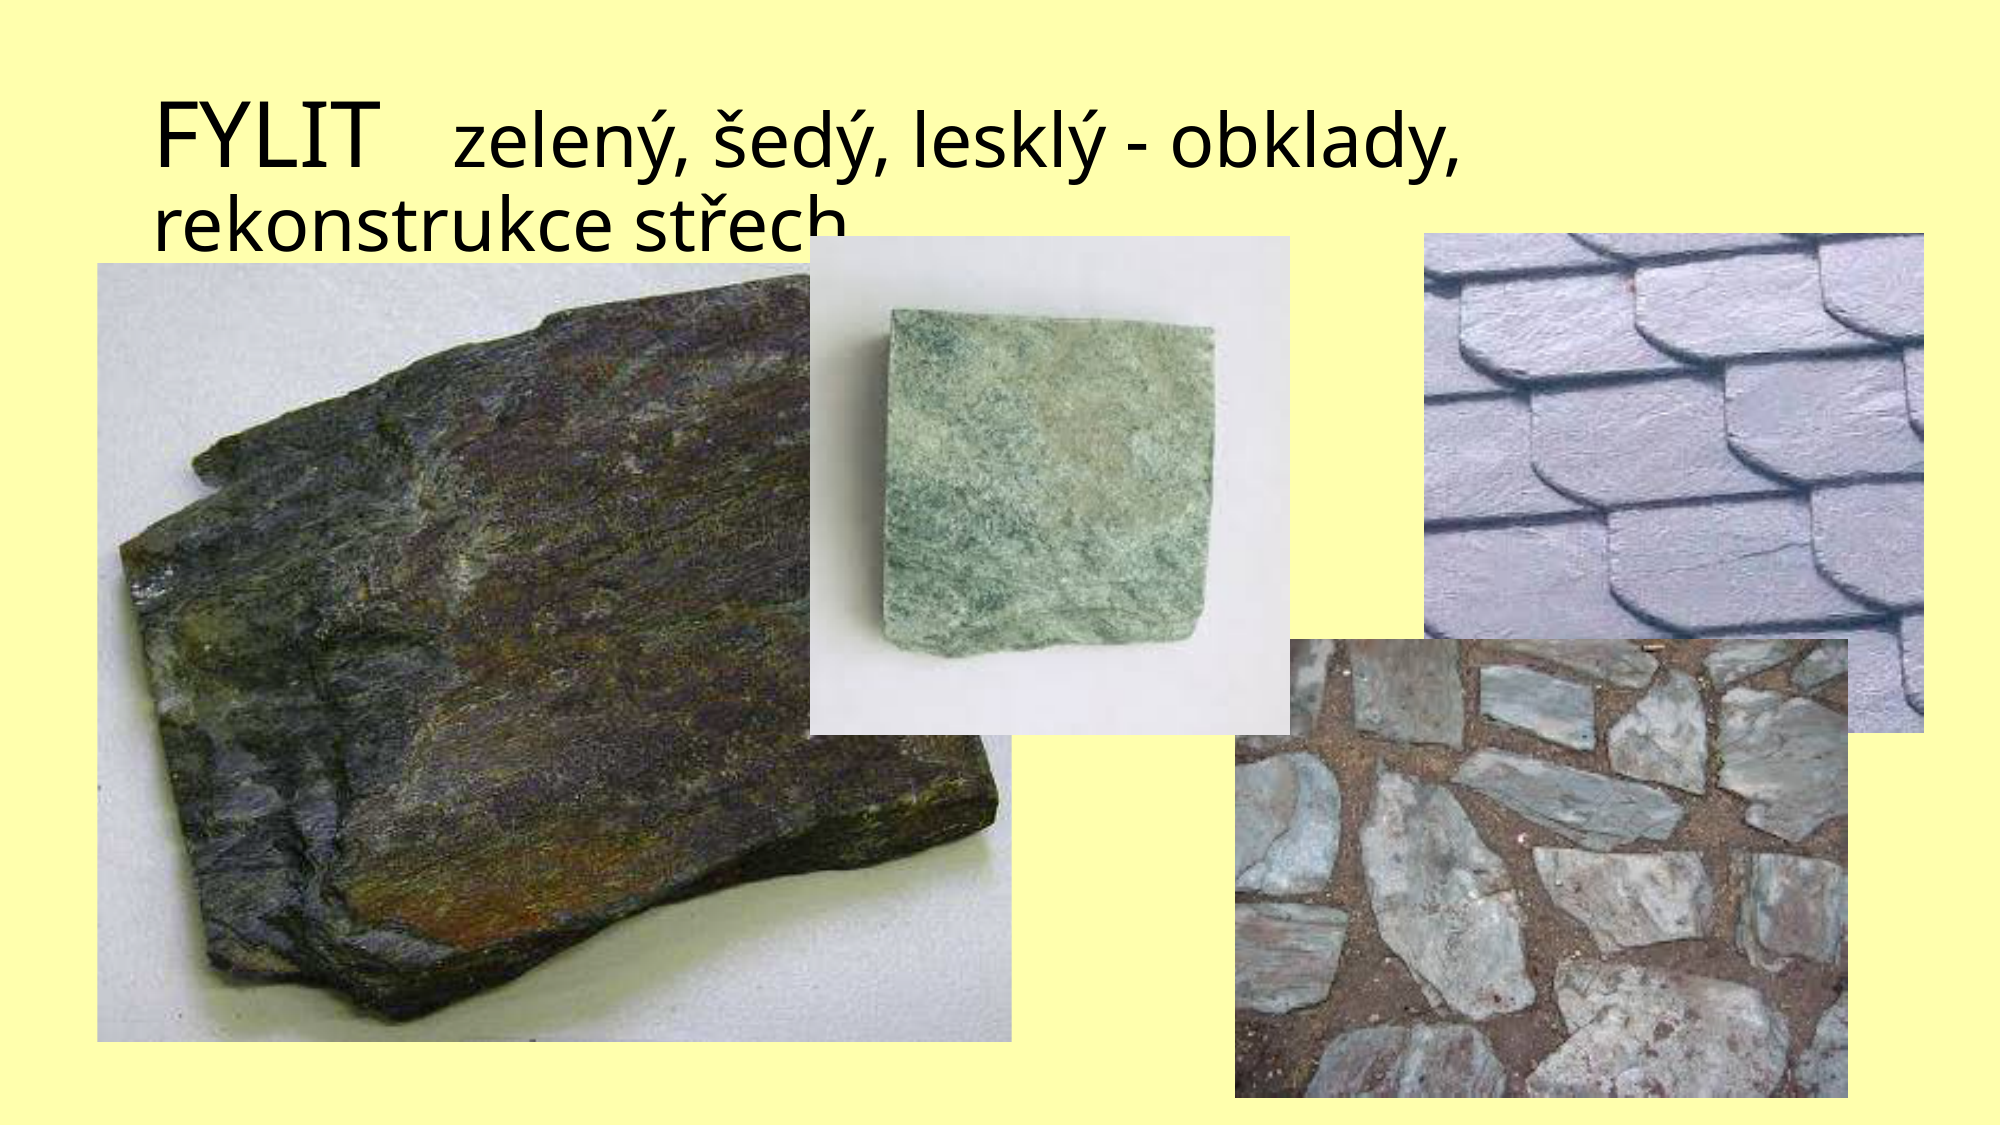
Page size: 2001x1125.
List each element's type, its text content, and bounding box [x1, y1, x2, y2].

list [97, 263, 1012, 1042]
title FYLIT zelený, šedý, lesklý - obklady, rekonstrukce střech [137, 69, 1943, 287]
picture [810, 233, 1924, 1098]
